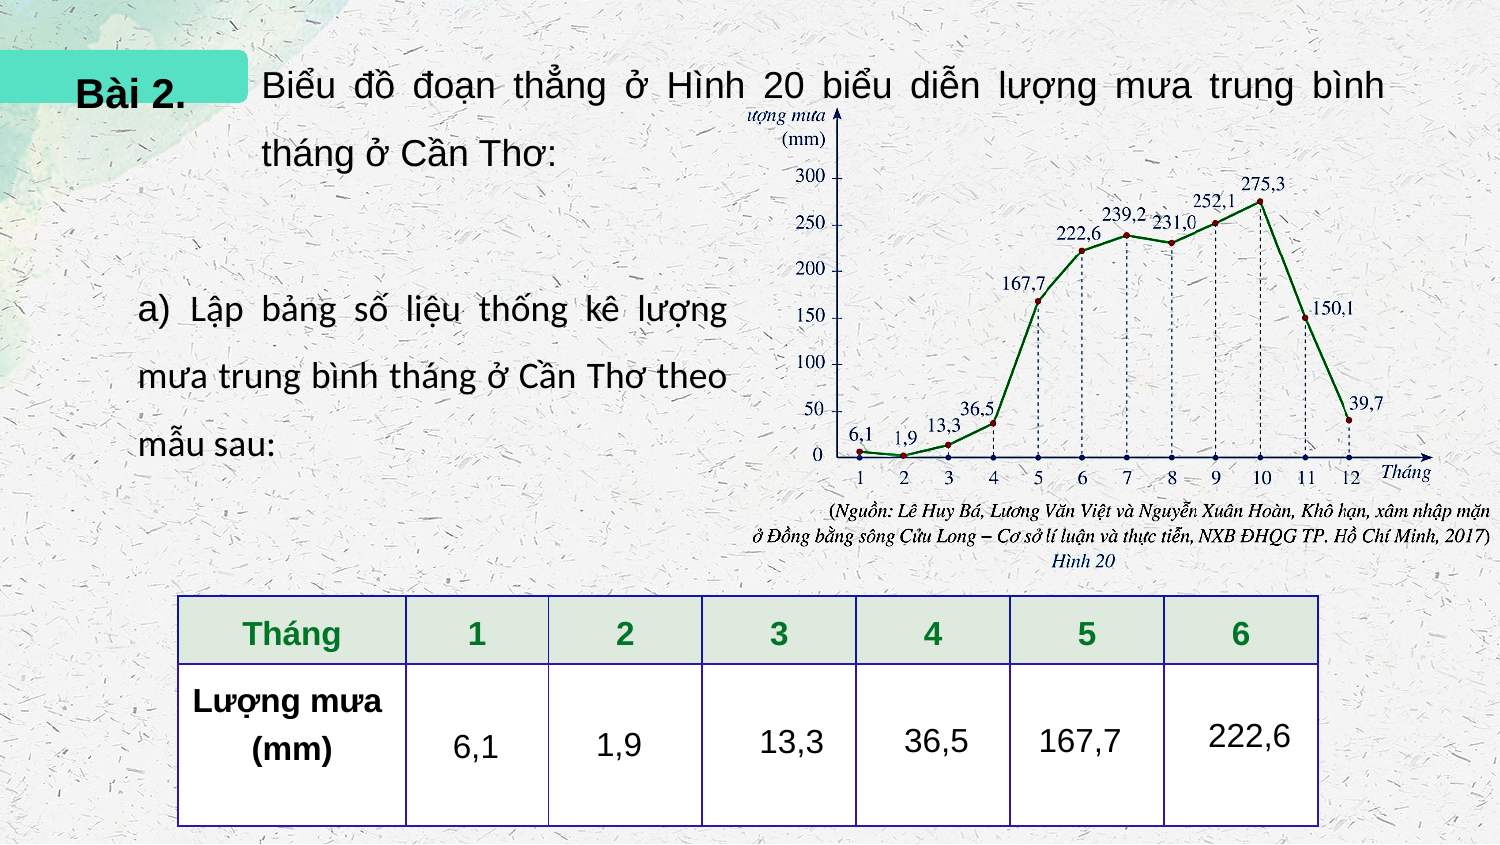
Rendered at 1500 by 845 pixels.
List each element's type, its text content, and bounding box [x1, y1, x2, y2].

table_cell ? [703, 665, 855, 825]
text_box 6,1 [431, 717, 521, 773]
text_box 167,7 [1013, 711, 1147, 766]
table_cell ? [1165, 665, 1317, 825]
table_cell ? [549, 665, 701, 825]
text_box a) Lập bảng số liệu thống kê lượng mưa trung bình tháng ở Cần Thơ theo mẫu sau: [122, 253, 742, 471]
table_cell ? [857, 665, 1009, 825]
text_box 36,5 [886, 711, 987, 766]
picture [0, 0, 1500, 844]
table_cell ? [407, 665, 548, 825]
text_box 1,9 [577, 716, 661, 771]
table_header 2 [549, 597, 701, 663]
table_header 1 [407, 597, 548, 663]
table_header 3 [703, 597, 855, 663]
table_header 5 [1011, 597, 1163, 663]
table_cell Lượng mưa (mm) [179, 665, 405, 825]
text_box Biểu đồ đoạn thẳng ở Hình 20 biểu diễn lượng mưa trung bình tháng ở Cần Thơ: [246, 31, 1400, 182]
text_box 222,6 [1184, 707, 1316, 762]
table_header Tháng [179, 597, 405, 663]
text_box Bài 2. [60, 34, 246, 125]
table_header 6 [1165, 597, 1317, 663]
table_cell ? [1011, 665, 1163, 825]
table_header 4 [857, 597, 1009, 663]
text_box 13,3 [741, 712, 843, 768]
